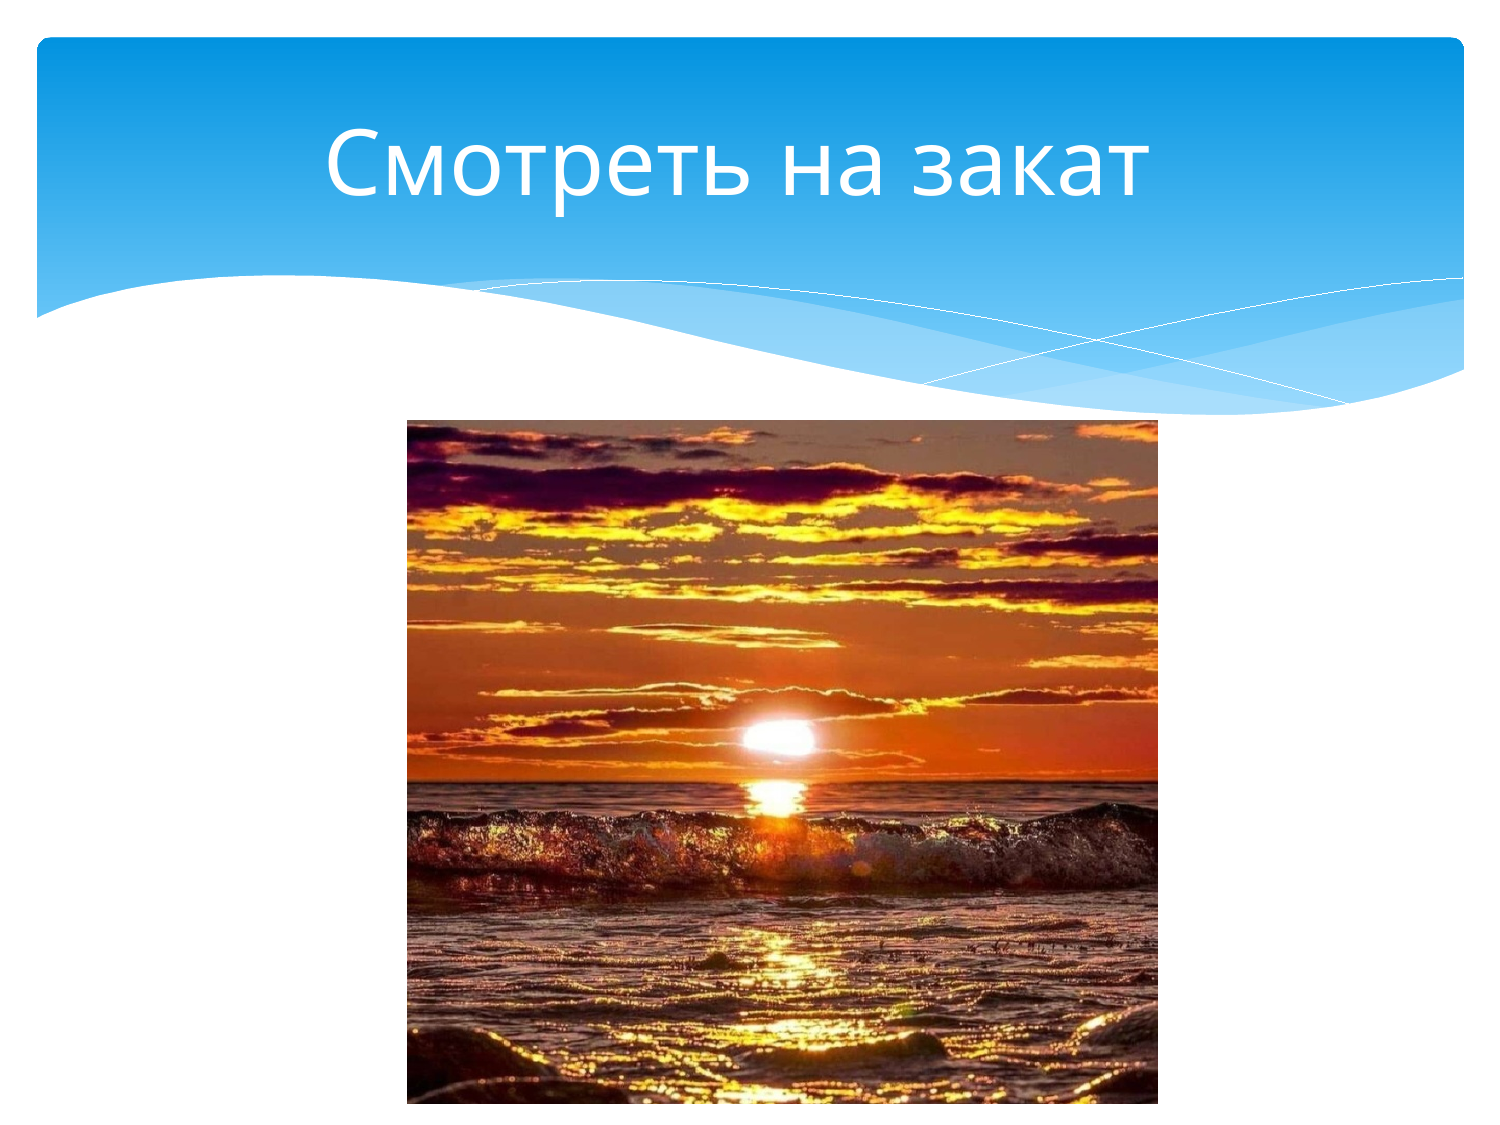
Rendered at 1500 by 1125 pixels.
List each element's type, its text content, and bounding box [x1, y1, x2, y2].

picture [407, 420, 1158, 1104]
title Смотреть на закат [75, 55, 1425, 261]
